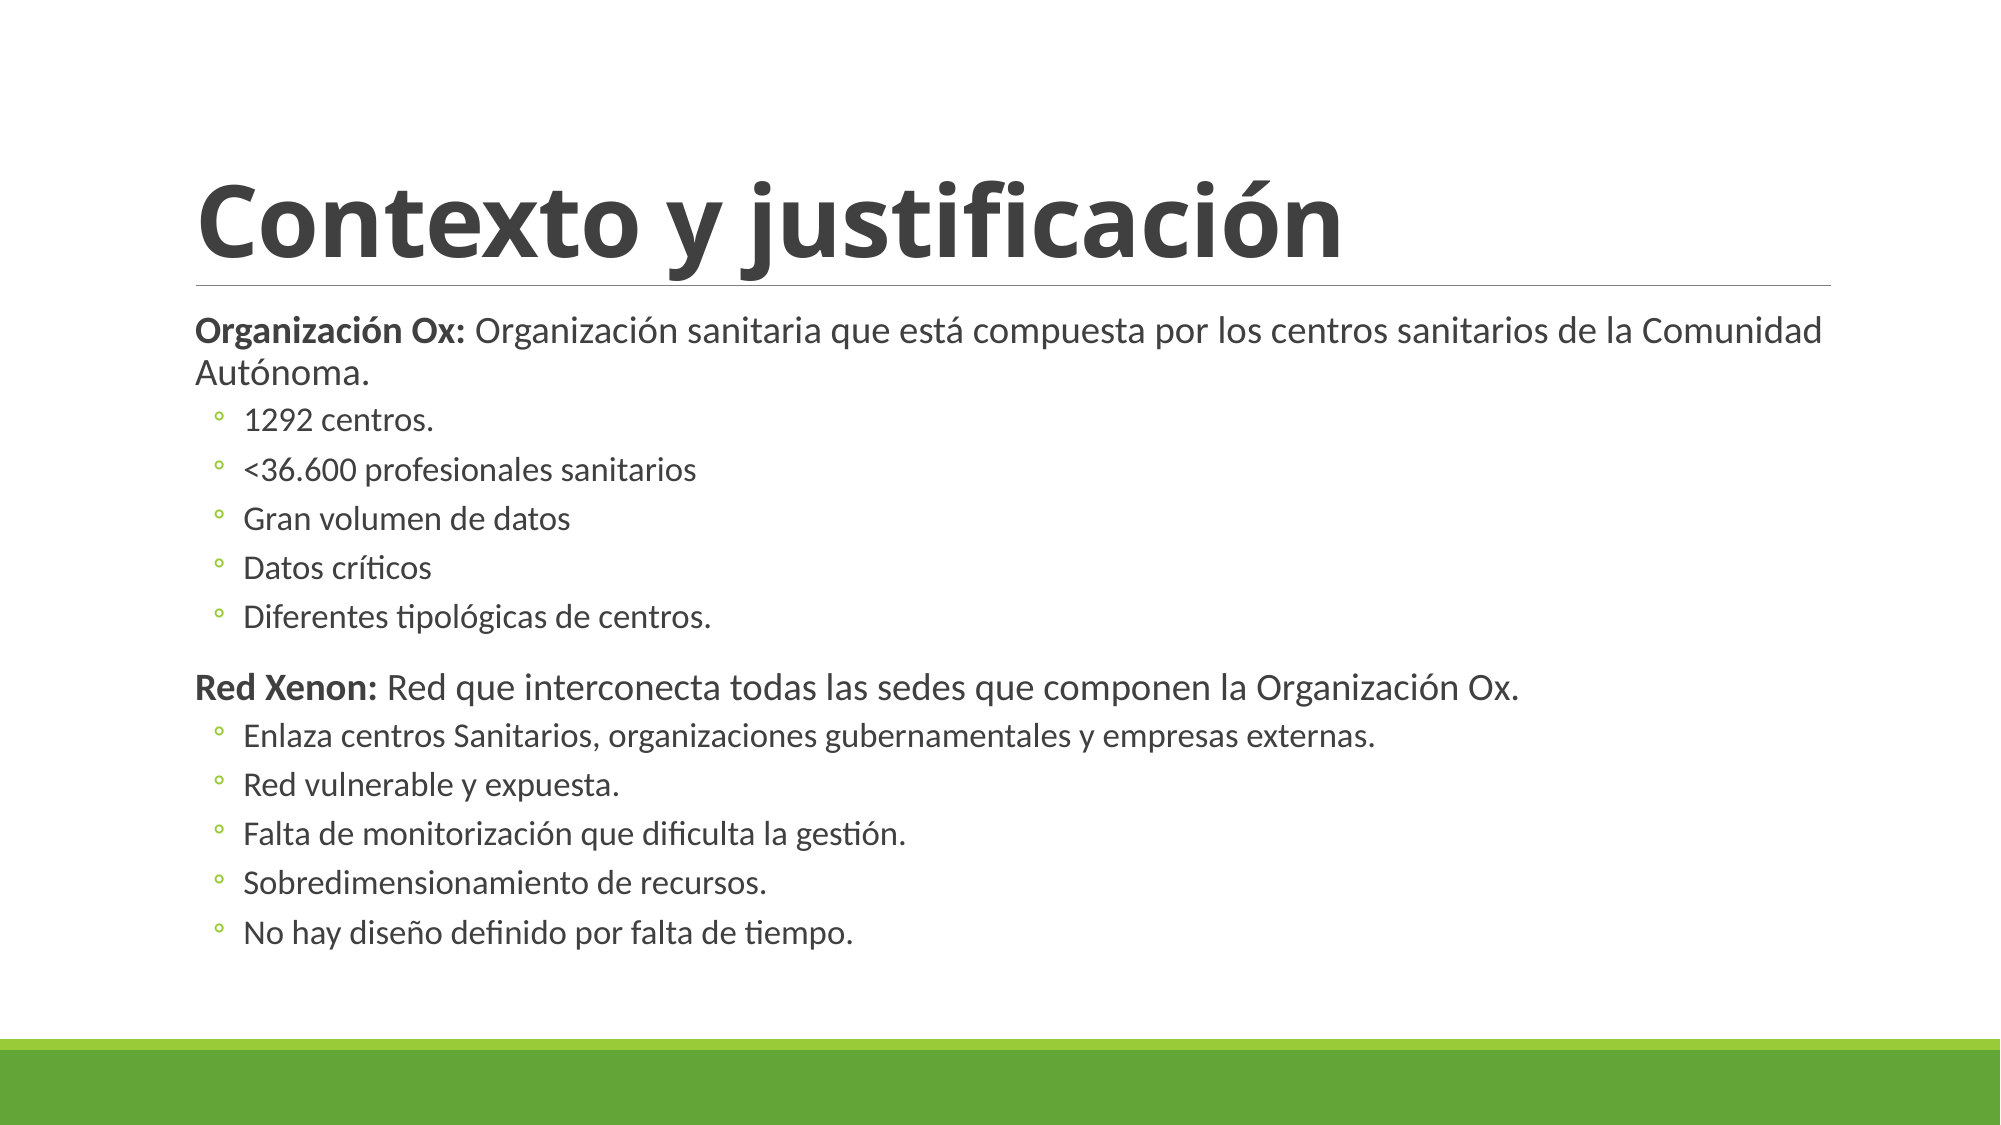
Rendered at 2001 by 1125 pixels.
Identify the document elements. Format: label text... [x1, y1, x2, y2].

list Organización Ox: Organización sanitaria que está compuesta por los centros sanitarios de la Comunidad Autónoma. 1292 centros. <36.600 profesionales sanitarios Gran volumen de datos Datos críticos Diferentes tipológicas de centros. Red Xenon: Red que interconecta todas las sedes que componen la Organización Ox. Enlaza centros Sanitarios, organizaciones gubernamentales y empresas externas. Red vulnerable y expuesta. Falta de monitorización que dificulta la gestión. Sobredimensionamiento de recursos. No hay diseño definido por falta de tiempo. [180, 302, 1830, 963]
title Contexto y justificación [180, 47, 1830, 285]
